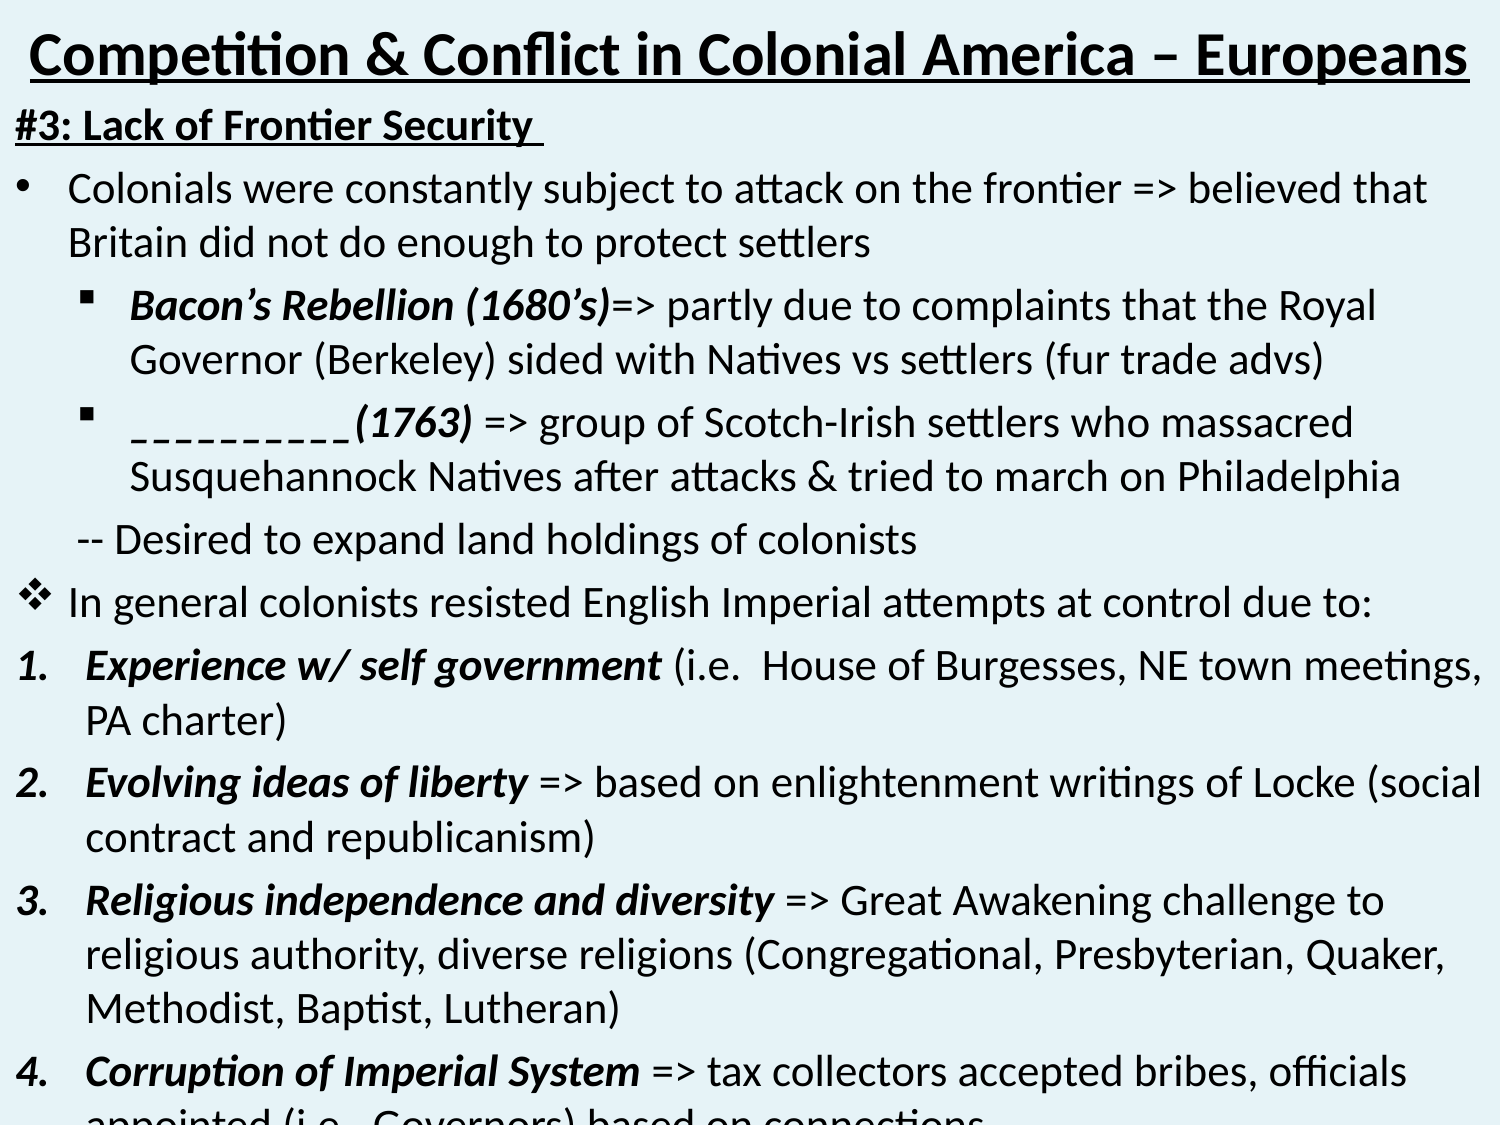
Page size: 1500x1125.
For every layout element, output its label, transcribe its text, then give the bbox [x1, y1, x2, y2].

list #3: Lack of Frontier Security Colonials were constantly subject to attack on the frontier => believed that Britain did not do enough to protect settlers Bacon’s Rebellion (1680’s)=> partly due to complaints that the Royal Governor (Berkeley) sided with Natives vs settlers (fur trade advs) __________(1763) => group of Scotch-Irish settlers who massacred Susquehannock Natives after attacks & tried to march on Philadelphia -- Desired to expand land holdings of colonists In general colonists resisted English Imperial attempts at control due to: Experience w/ self government (i.e. House of Burgesses, NE town meetings, PA charter) Evolving ideas of liberty => based on enlightenment writings of Locke (social contract and republicanism) Religious independence and diversity => Great Awakening challenge to religious authority, diverse religions (Congregational, Presbyterian, Quaker, Methodist, Baptist, Lutheran) Corruption of Imperial System => tax collectors accepted bribes, officials appointed (i.e.. Governors) based on connections [0, 88, 1500, 1125]
title Competition & Conflict in Colonial America – Europeans [0, 12, 1500, 88]
